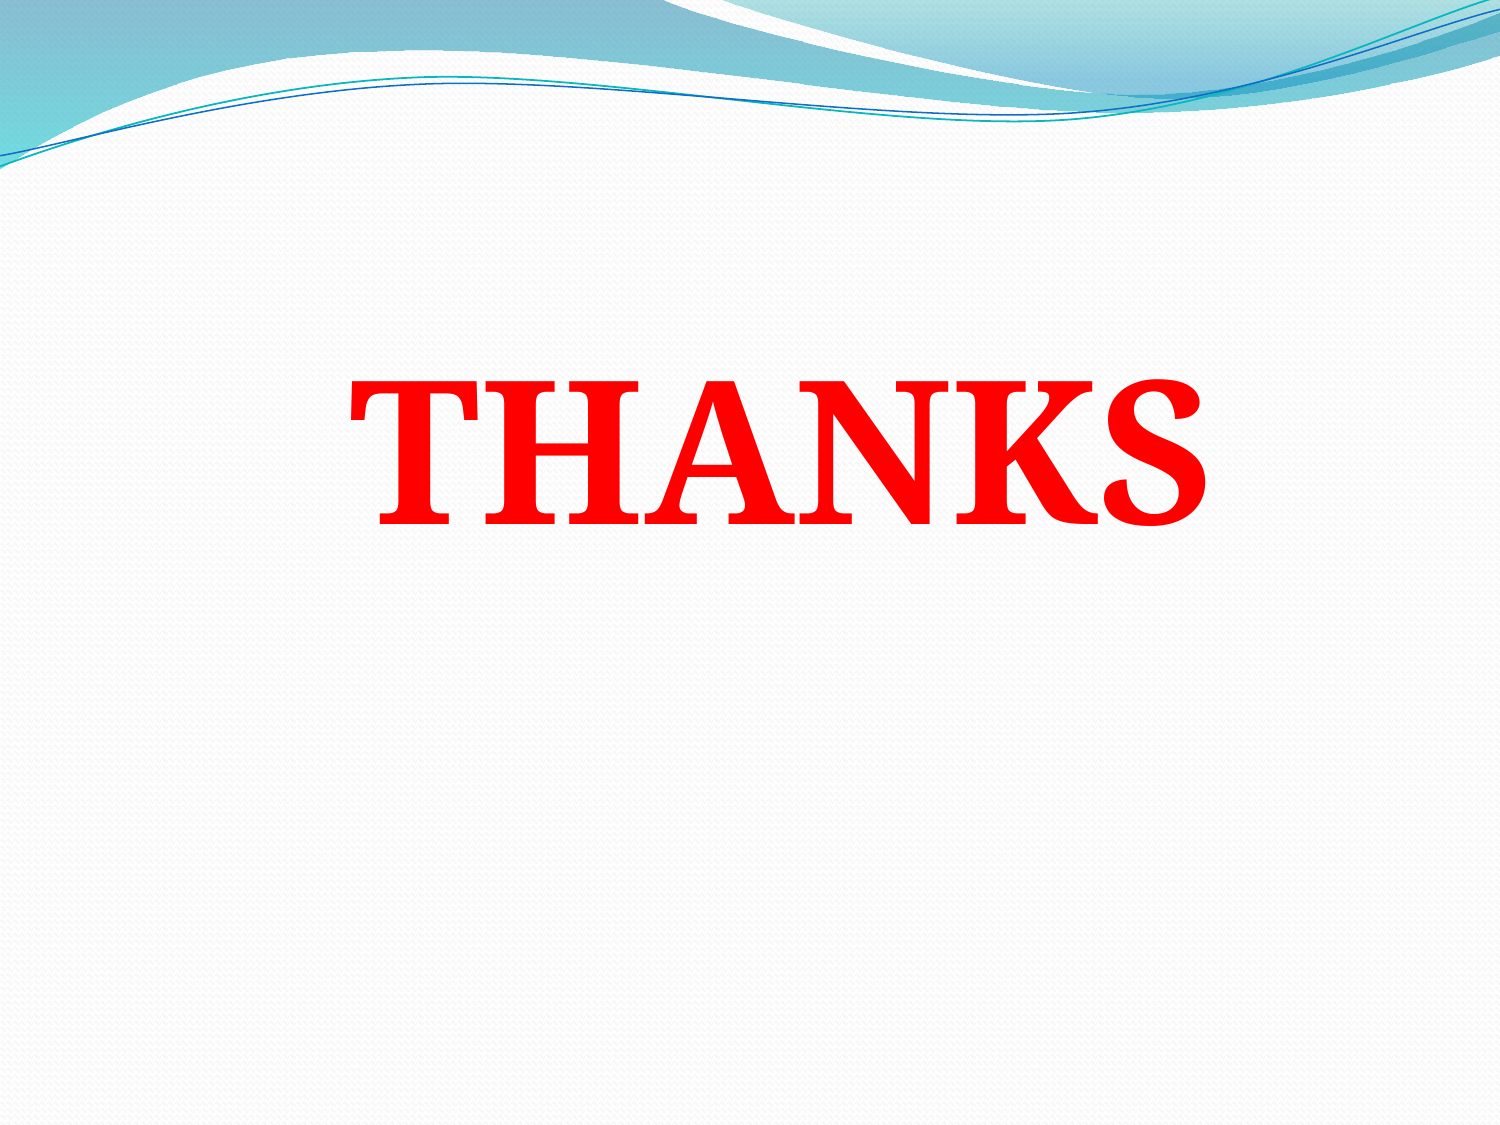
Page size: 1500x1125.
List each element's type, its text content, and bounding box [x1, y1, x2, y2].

list THANKS [75, 317, 1425, 1038]
